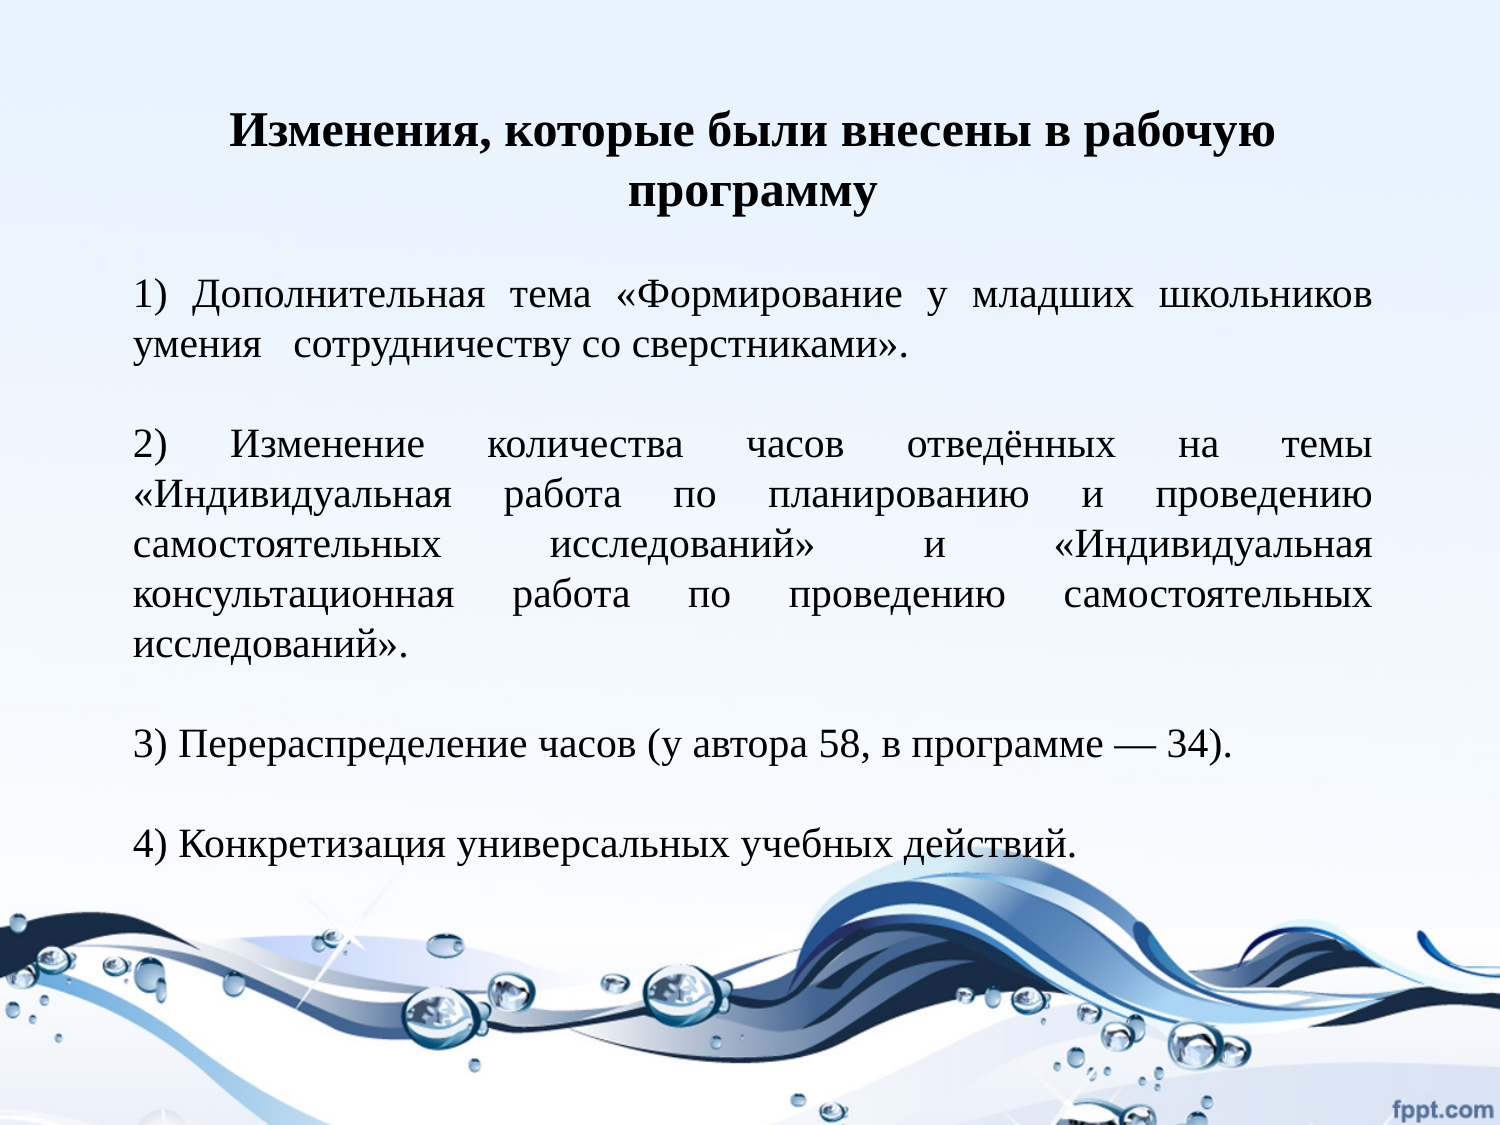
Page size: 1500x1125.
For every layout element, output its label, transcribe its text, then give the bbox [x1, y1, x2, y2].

picture [0, 0, 1500, 1125]
text_box Изменения, которые были внесены в рабочую программу 1) Дополнительная тема «Формирование у младших школьников умения сотрудничеству со сверстниками». 2) Изменение количества часов отведённых на темы «Индивидуальная работа по планированию и проведению самостоятельных исследований» и «Индивидуальная консультационная работа по проведению самостоятельных исследований». 3) Перераспределение часов (у автора 58, в программе — 34). 4) Конкретизация универсальных учебных действий. [118, 88, 1388, 545]
